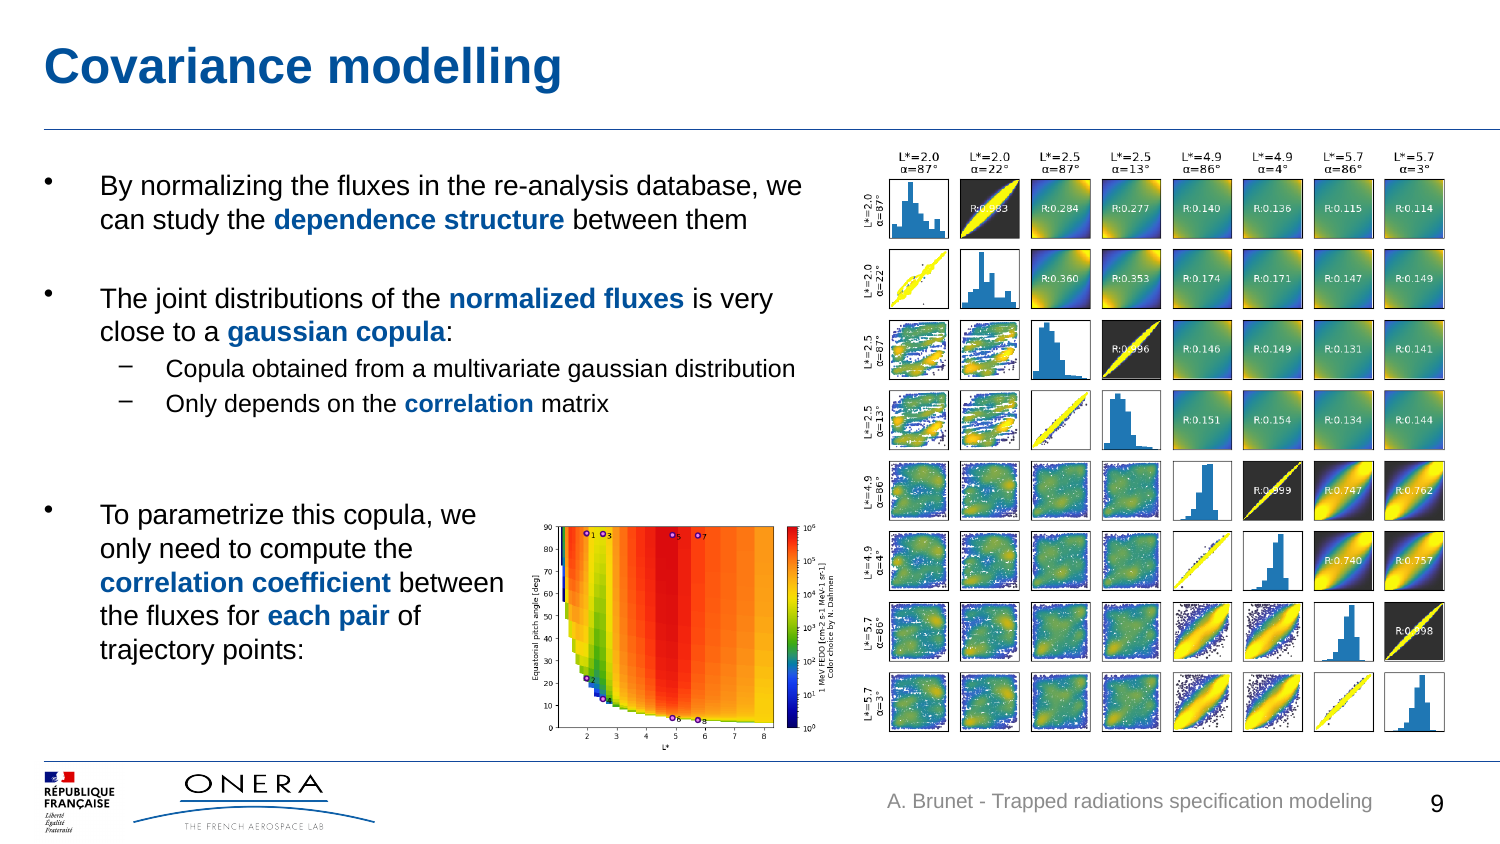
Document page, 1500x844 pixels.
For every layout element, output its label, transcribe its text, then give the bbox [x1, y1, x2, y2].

slide_number 9 [1374, 760, 1500, 844]
title Covariance modelling [43, 0, 1486, 127]
picture [34, 761, 125, 843]
footer A. Brunet - Trapped radiations specification modeling [466, 776, 1388, 824]
picture [856, 145, 1451, 738]
picture [133, 774, 375, 830]
picture [526, 517, 840, 757]
